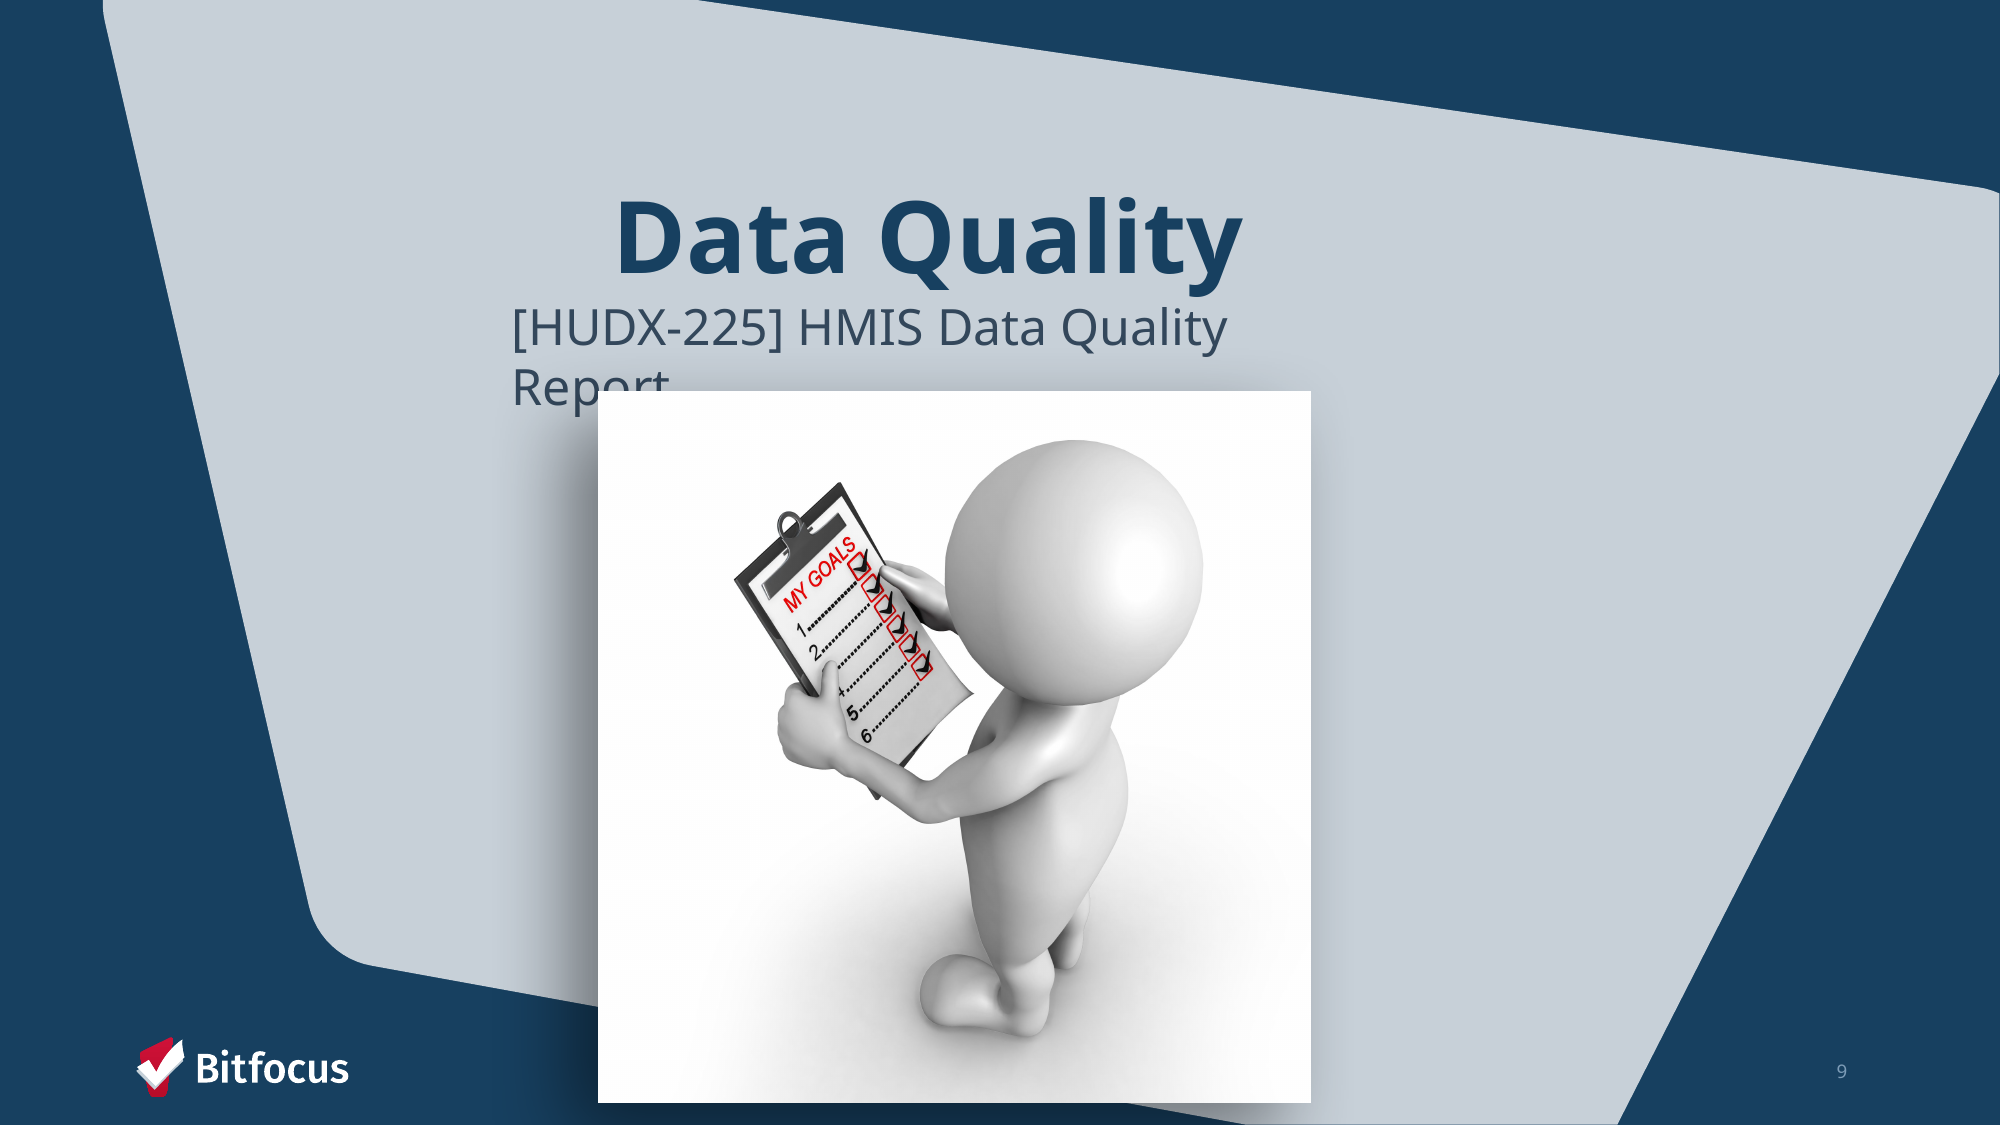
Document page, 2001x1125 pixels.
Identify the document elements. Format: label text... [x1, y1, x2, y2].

picture [598, 391, 1311, 1103]
title Data Quality [564, 5, 1293, 288]
slide_number 9 [1412, 1042, 1863, 1103]
subtitle [HUDX-225] HMIS Data Quality Report [496, 288, 1413, 560]
